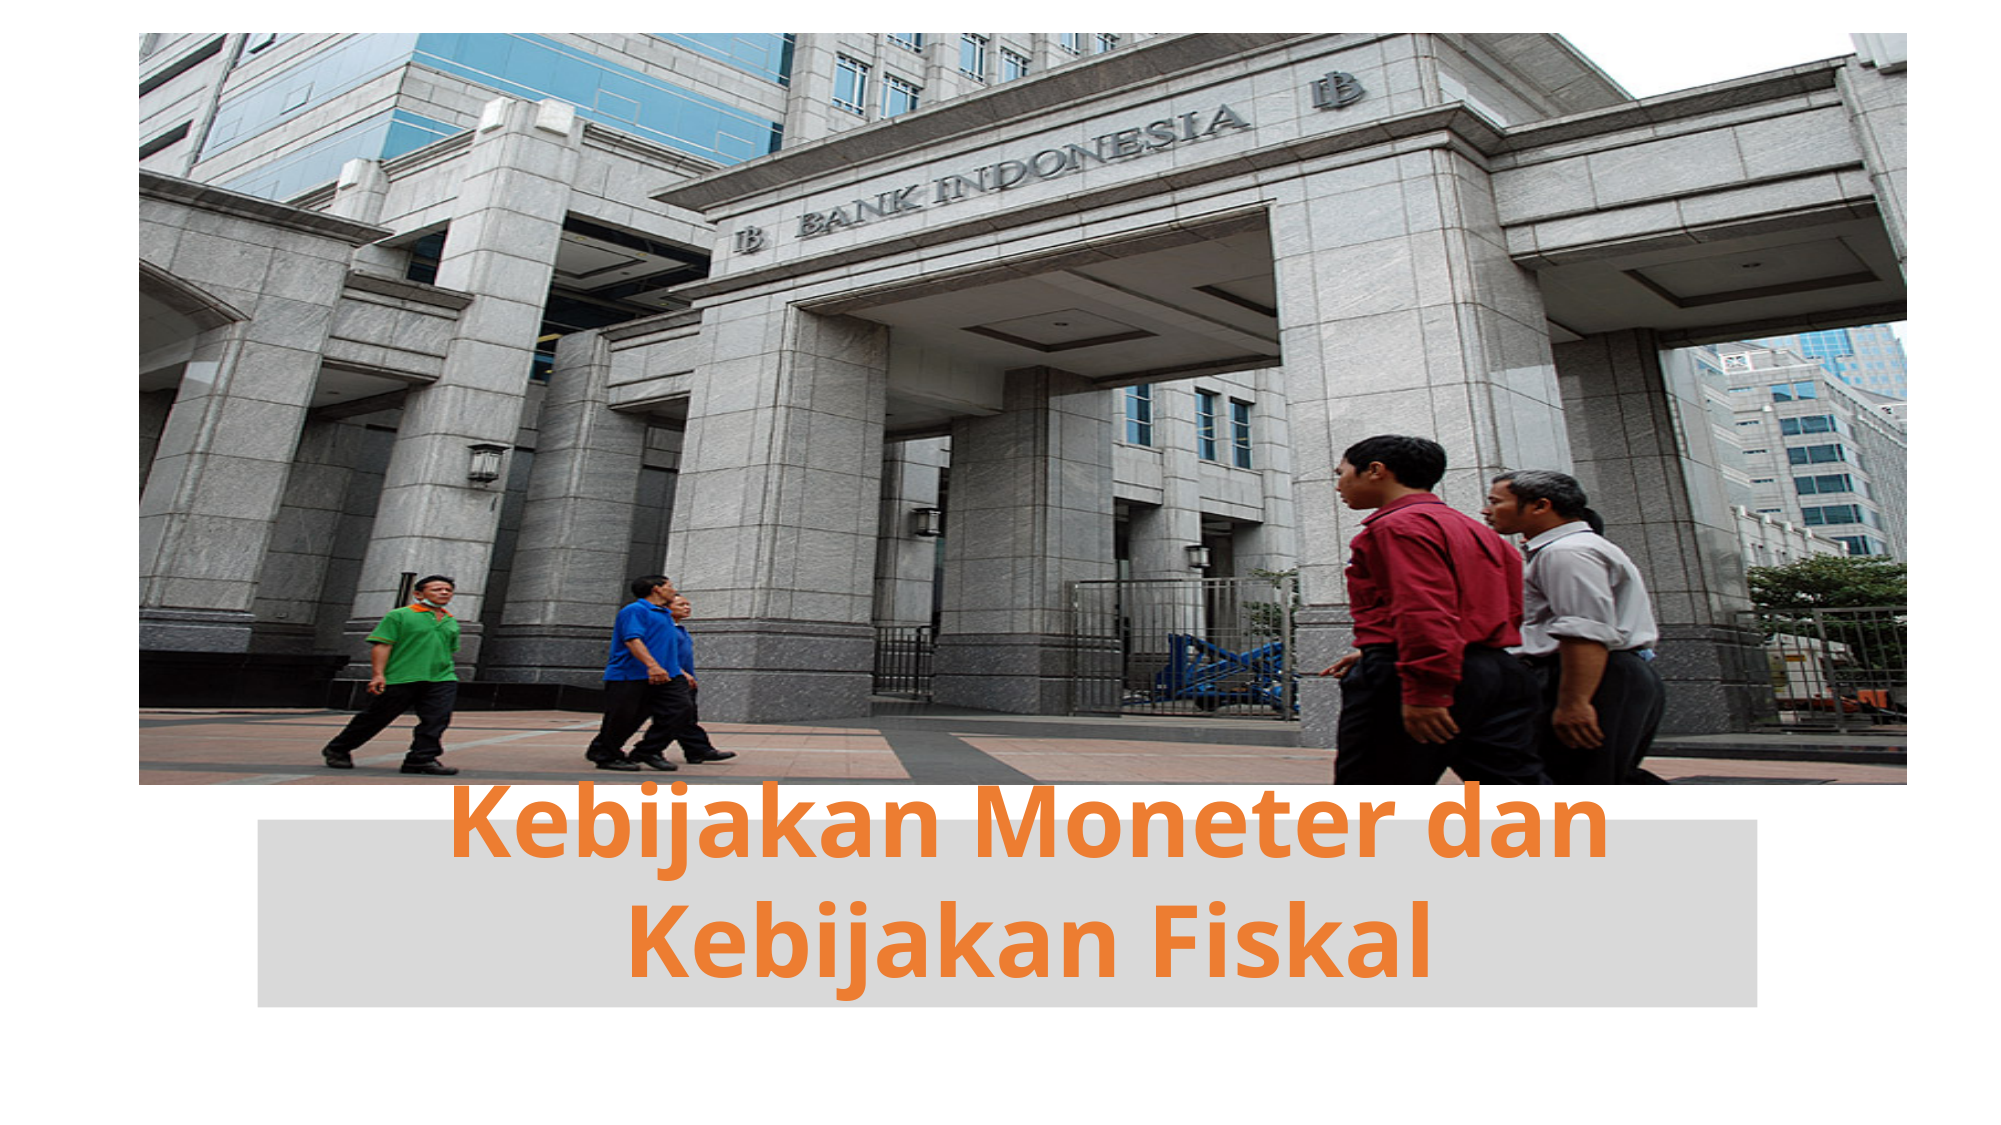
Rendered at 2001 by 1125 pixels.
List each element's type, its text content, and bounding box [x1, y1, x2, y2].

picture [139, 33, 1907, 785]
text_box Kebijakan Moneter dan Kebijakan Fiskal [154, 785, 1907, 1005]
